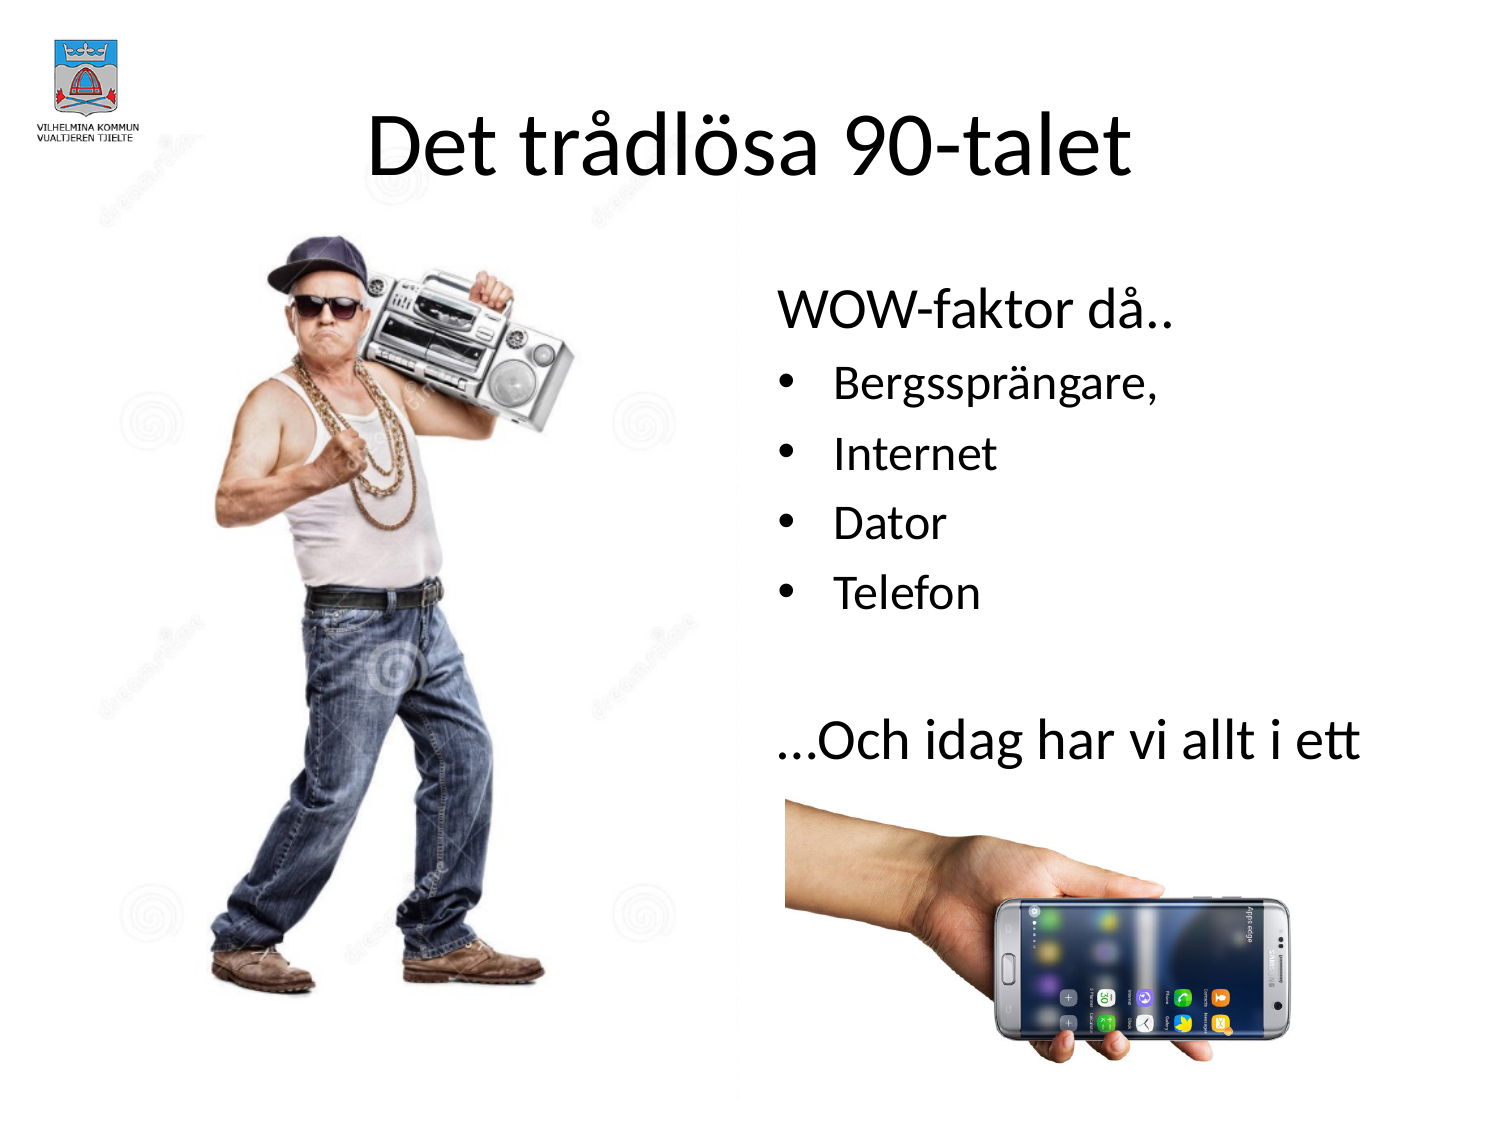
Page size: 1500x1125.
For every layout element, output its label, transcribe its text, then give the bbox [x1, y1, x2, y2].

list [29, 134, 739, 1102]
picture [785, 776, 1412, 1091]
picture [29, 30, 149, 162]
list WOW-faktor då.. Bergssprängare, Internet Dator Telefon …Och idag har vi allt i ett [762, 262, 1425, 1005]
title Det trådlösa 90-talet [152, 45, 1425, 233]
